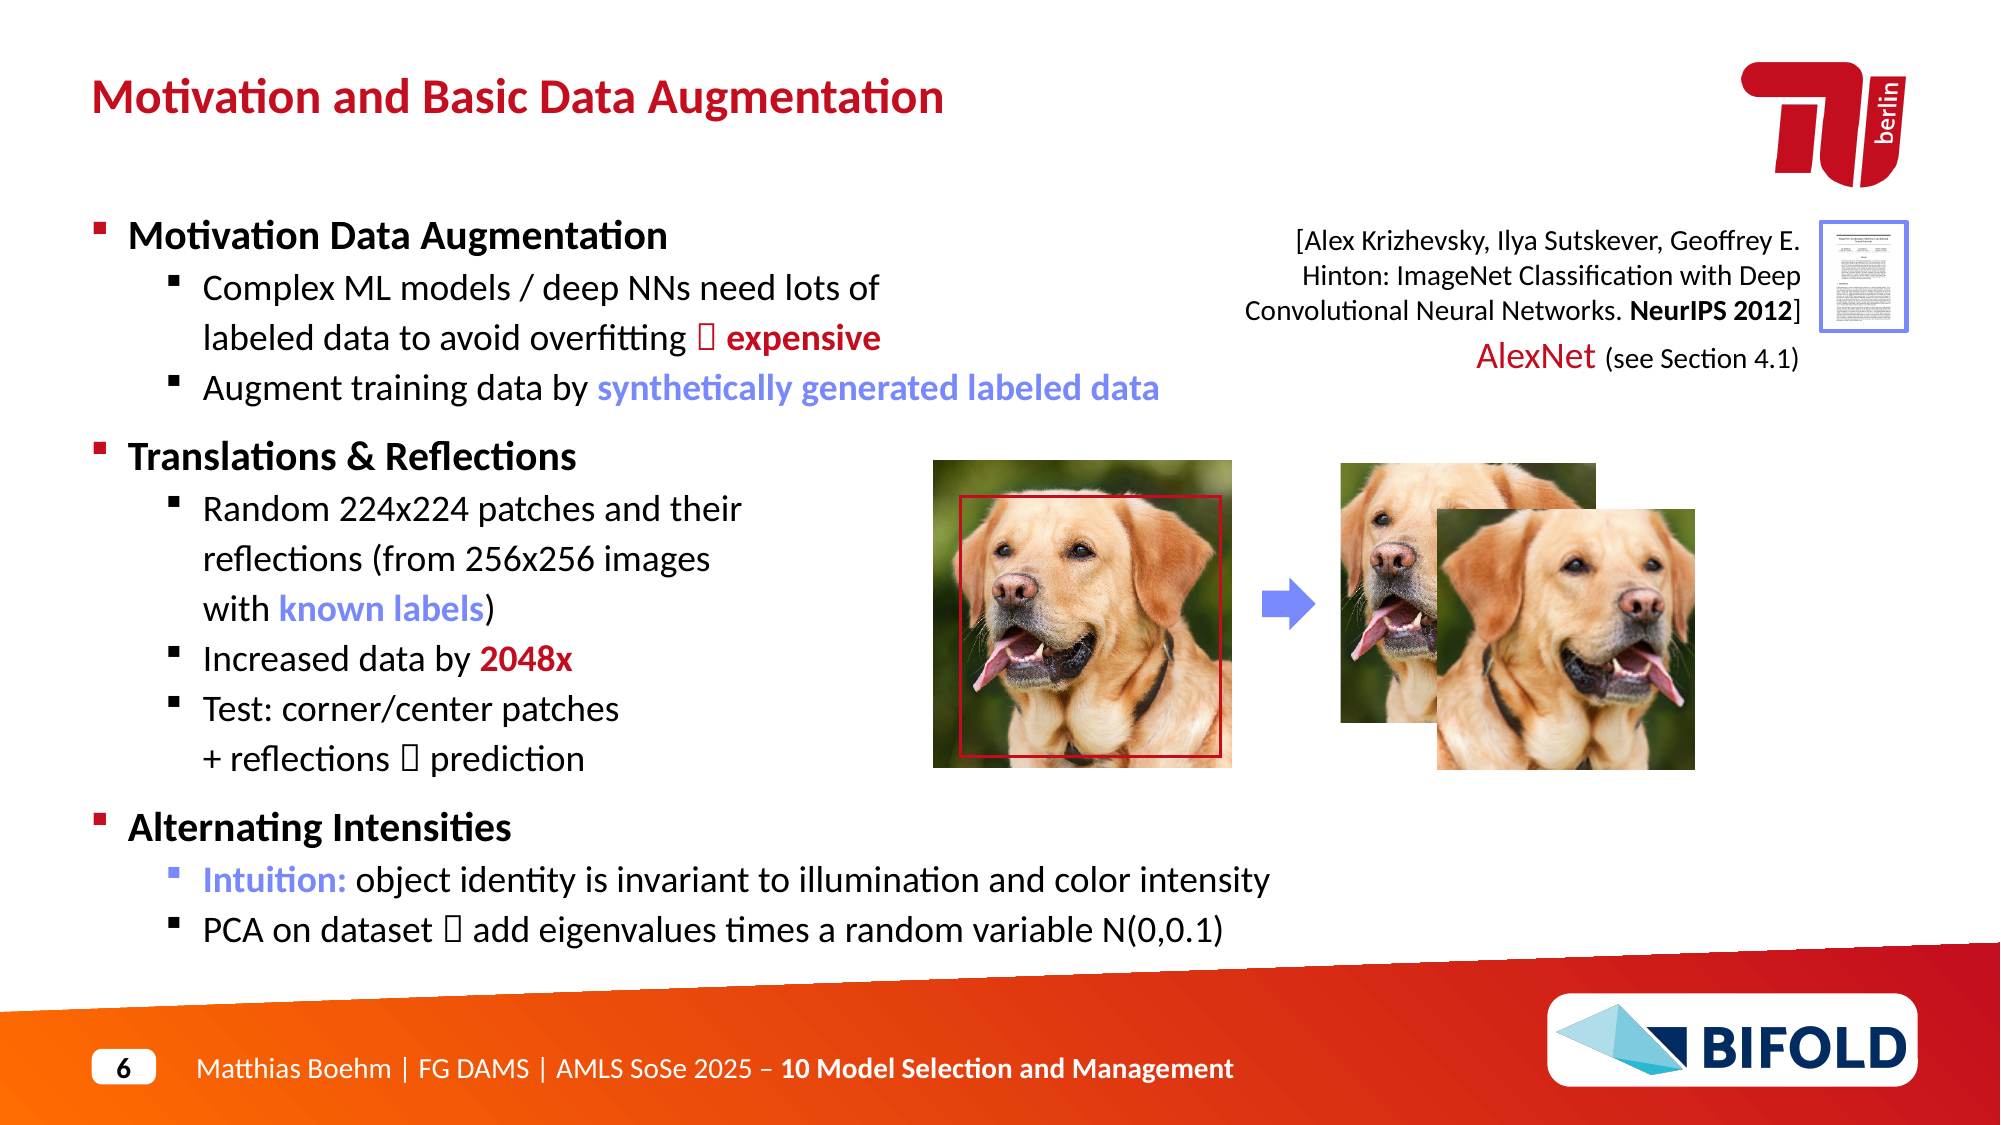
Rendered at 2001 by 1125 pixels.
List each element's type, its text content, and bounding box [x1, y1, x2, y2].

picture [1741, 62, 1906, 188]
text_box [Alex Krizhevsky, Ilya Sutskever, Geoffrey E. Hinton: ImageNet Classification with Deep Convolutional Neural Networks. NeurIPS 2012] [1231, 213, 1802, 334]
picture [1340, 463, 1695, 770]
text_box [1261, 576, 1317, 632]
picture [933, 460, 1232, 768]
text_box AlexNet (see Section 4.1) [1468, 323, 1808, 384]
list Motivation and Basic Data Augmentation [91, 65, 1455, 183]
picture [1822, 223, 1905, 329]
list Motivation Data Augmentation Complex ML models / deep NNs need lots of labeled data to avoid overfitting  expensive Augment training data by synthetically generated labeled data Translations & Reflections Random 224x224 patches and their reflections (from 256x256 images with known labels) Increased data by 2048x Test: corner/center patches + reflections  prediction Alternating Intensities Intuition: object identity is invariant to illumination and color intensity PCA on dataset  add eigenvalues times a random variable N(0,0.1) [90, 208, 1908, 948]
picture [1556, 1004, 1906, 1075]
